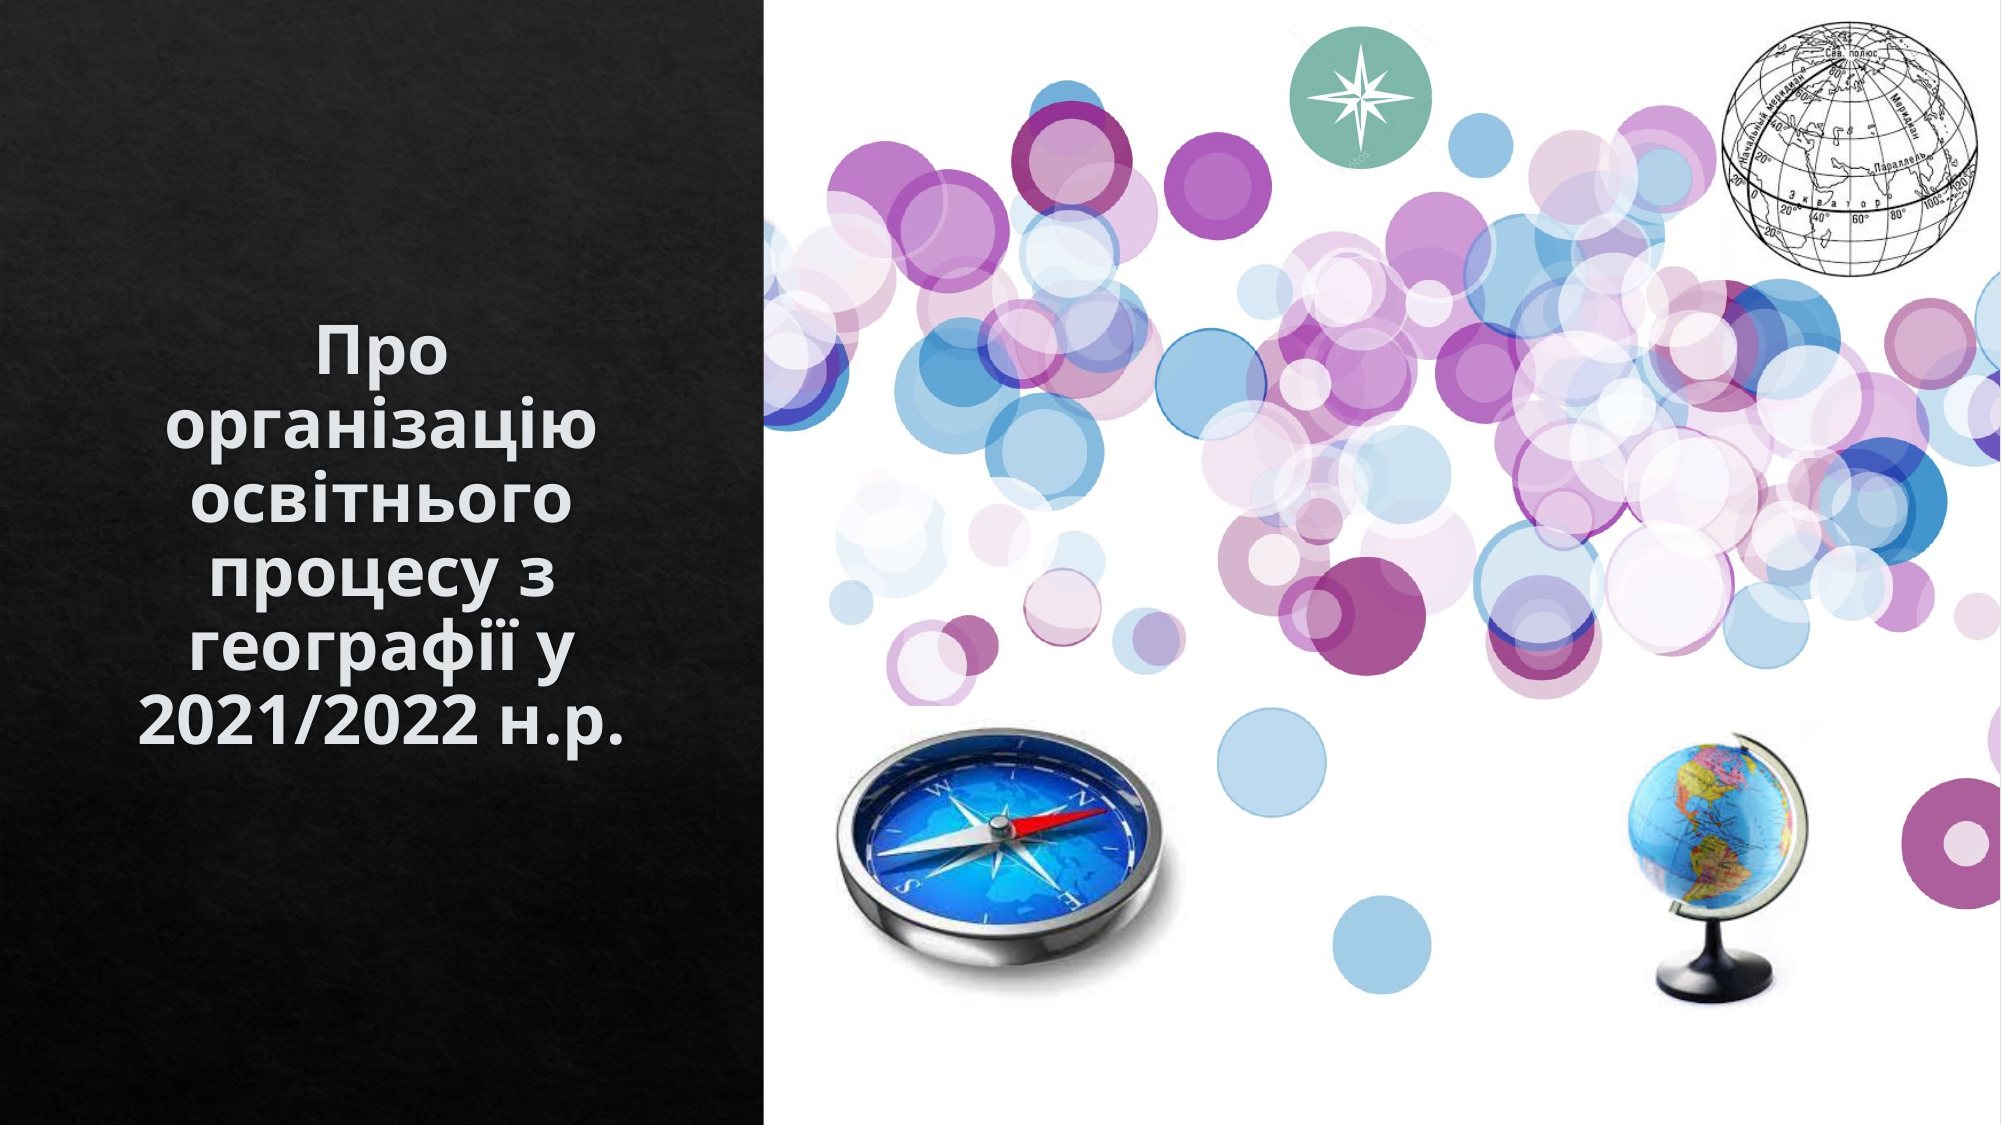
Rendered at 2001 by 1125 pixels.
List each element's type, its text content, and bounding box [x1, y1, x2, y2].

picture [763, 0, 2000, 1125]
text_box [0, 0, 757, 1125]
title Про організацію освітнього процесу з географії у 2021/2022 н.р. [81, 193, 682, 768]
